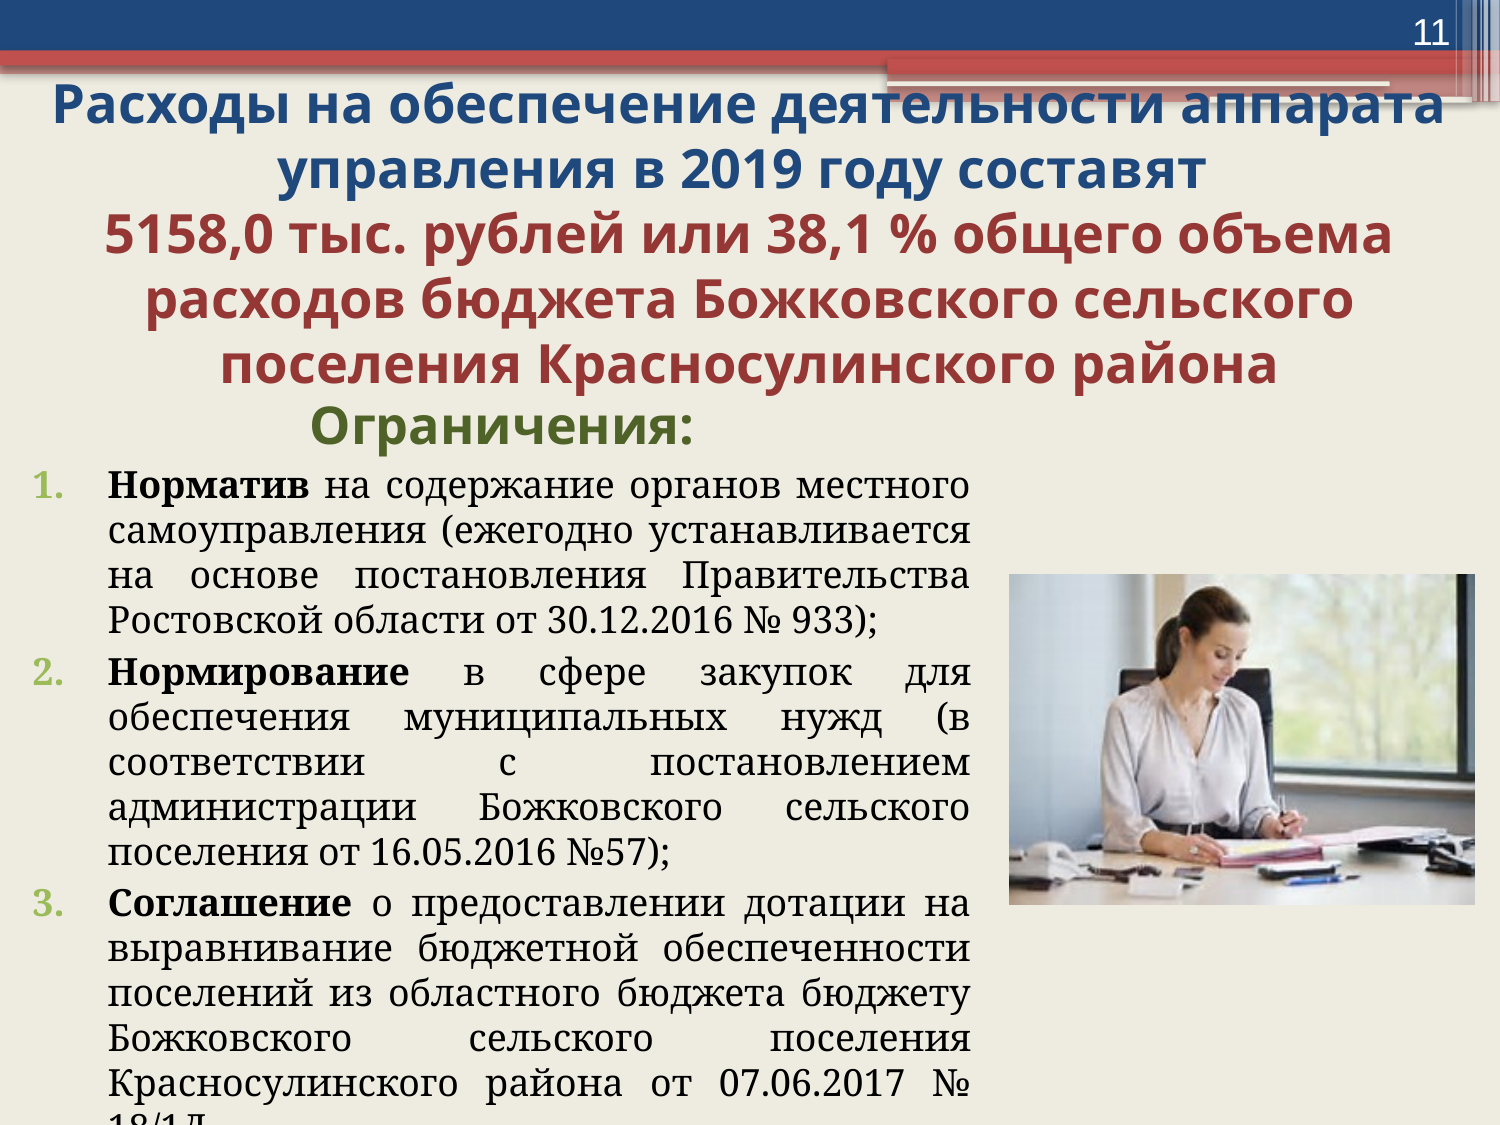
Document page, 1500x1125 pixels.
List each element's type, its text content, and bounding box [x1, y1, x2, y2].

picture [1009, 574, 1476, 906]
text_box Ограничения: Норматив на содержание органов местного самоуправления (ежегодно устанавливается на основе постановления Правительства Ростовской области от 30.12.2016 № 933); Нормирование в сфере закупок для обеспечения муниципальных нужд (в соответствии с постановлением администрации Божковского сельского поселения от 16.05.2016 №57); Соглашение о предоставлении дотации на выравнивание бюджетной обеспеченности поселений из областного бюджета бюджету Божковского сельского поселения Красносулинского района от 07.06.2017 № 18/1Д. [0, 385, 987, 1125]
text_box [10, 0, 467, 134]
slide_number 11 [1340, 0, 1466, 61]
title Расходы на обеспечение деятельности аппарата управления в 2019 году составят 5158,0 тыс. рублей или 38,1 % общего объема расходов бюджета Божковского сельского поселения Красносулинского района [0, 101, 1500, 362]
